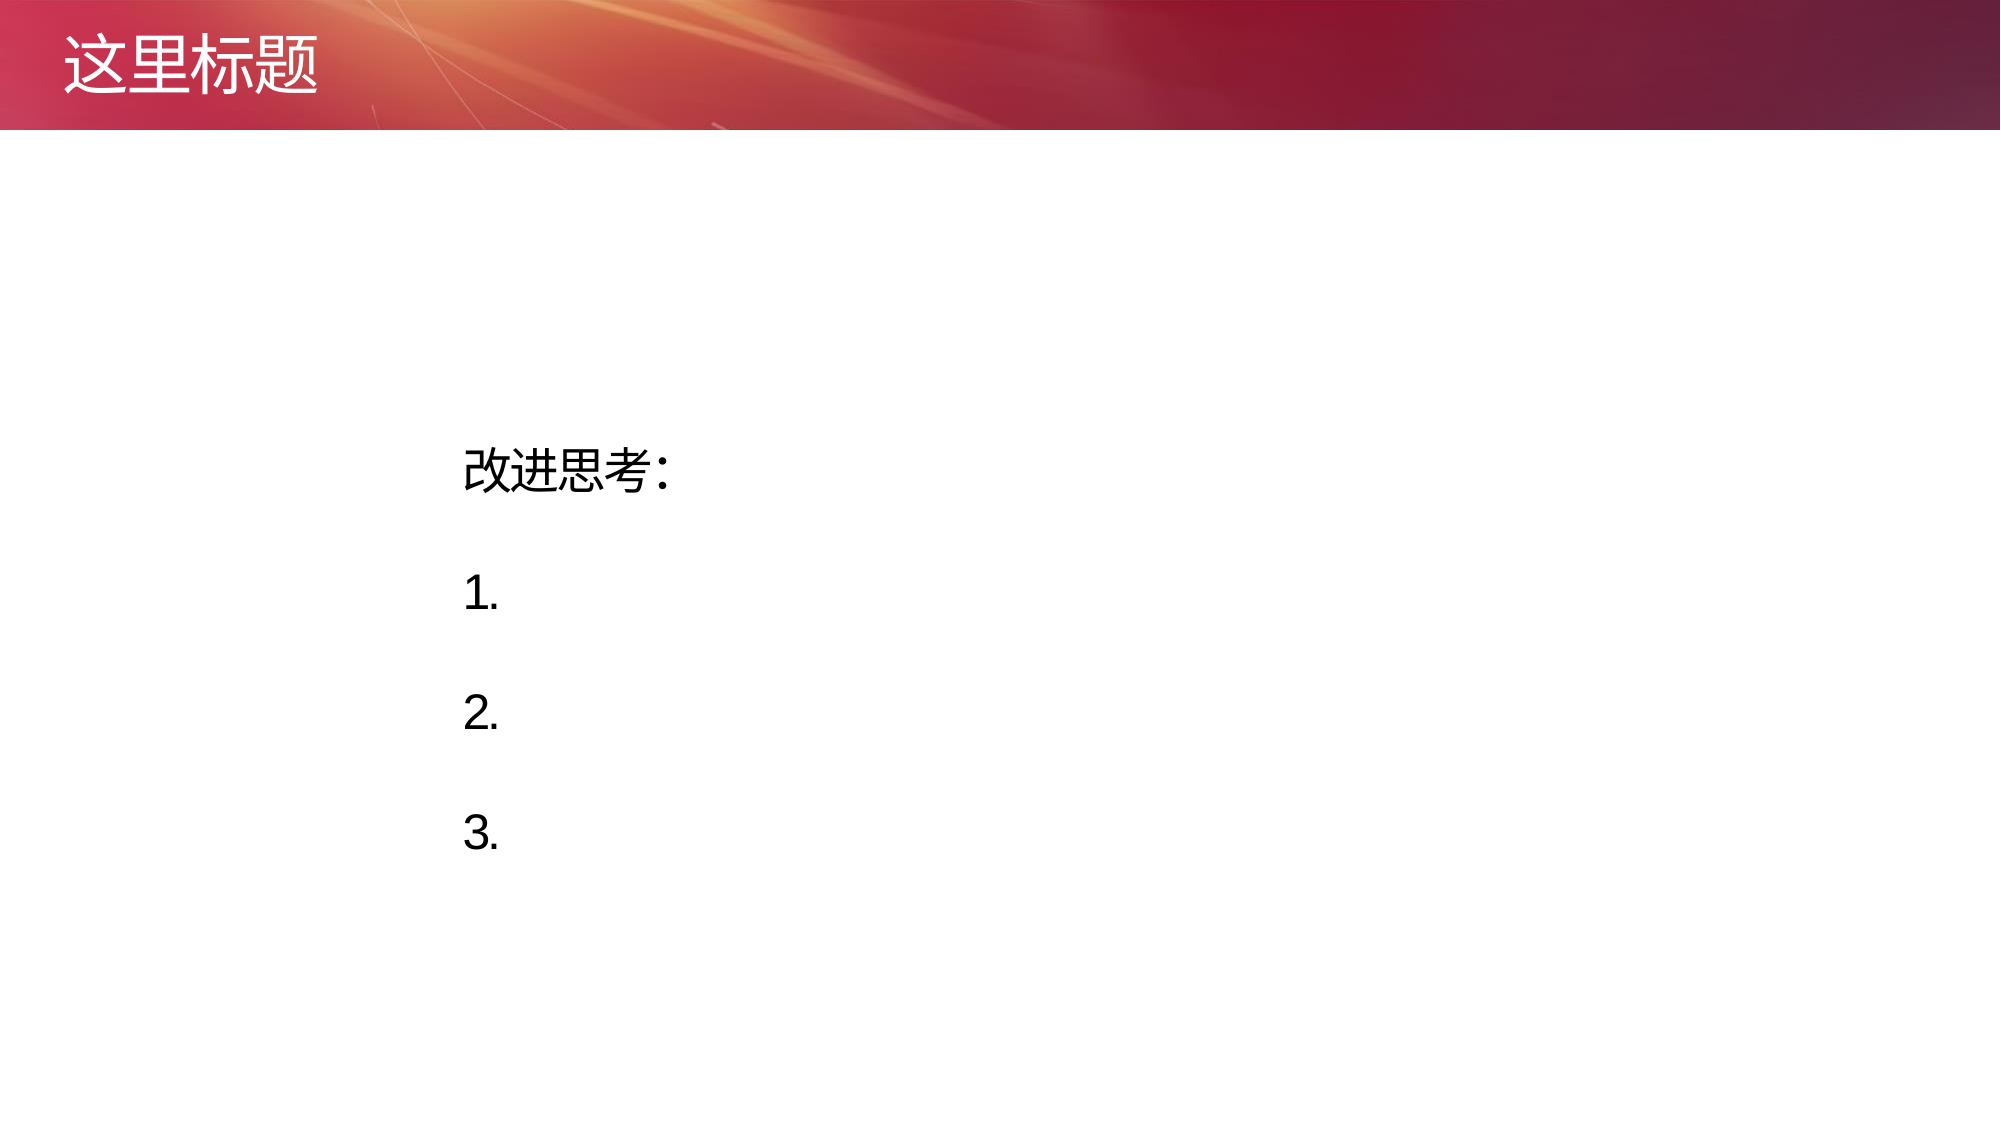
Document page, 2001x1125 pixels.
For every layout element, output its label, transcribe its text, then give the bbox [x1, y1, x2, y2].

text_box 改进思考： 1. 2. 3. [447, 372, 1590, 868]
picture [0, 0, 2000, 130]
